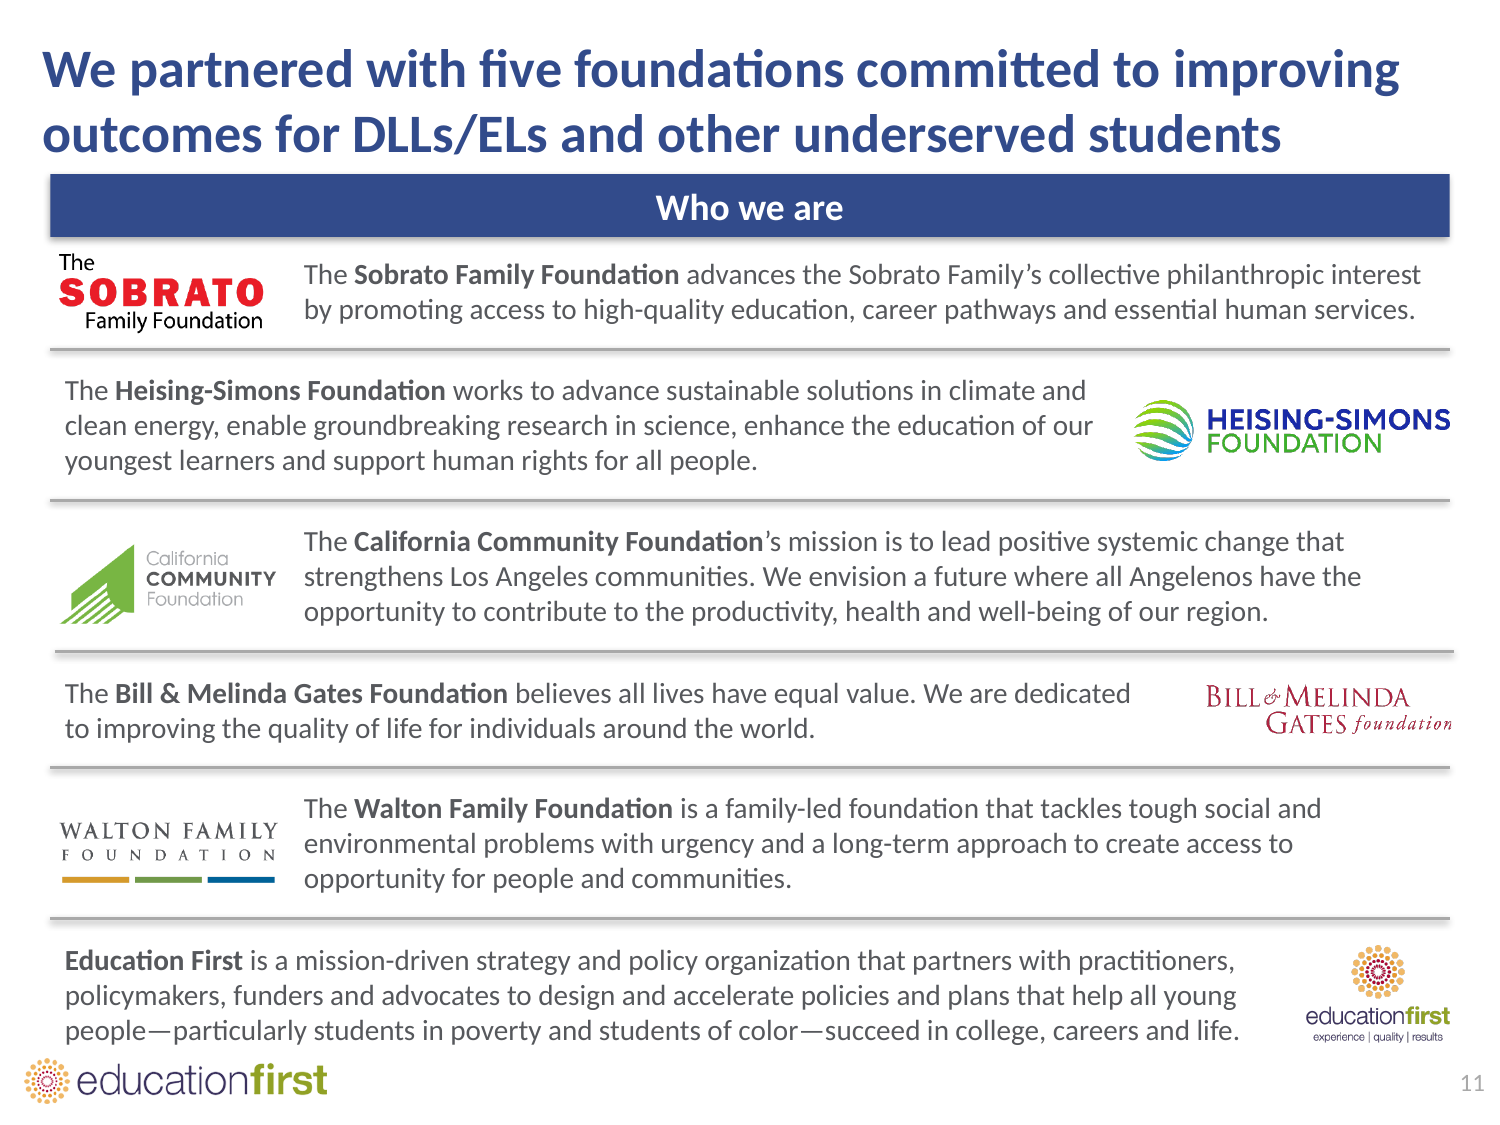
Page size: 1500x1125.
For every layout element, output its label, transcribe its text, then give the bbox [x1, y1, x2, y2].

title We partnered with five foundations committed to improving outcomes for DLLs/ELs and other underserved students [42, 33, 1458, 121]
text_box Who we are [50, 173, 1450, 238]
picture [24, 1058, 327, 1104]
text_box The California Community Foundation’s mission is to lead positive systemic change that strengthens Los Angeles communities. We envision a future where all Angelenos have the opportunity to contribute to the productivity, health and well-being of our region. [288, 515, 1455, 635]
text_box The Walton Family Foundation is a family-led foundation that tackles tough social and environmental problems with urgency and a long-term approach to create access to opportunity for people and communities. [288, 782, 1450, 903]
slide_number 11 [1399, 1058, 1500, 1104]
picture [1133, 399, 1450, 461]
picture [49, 539, 288, 631]
text_box Education First is a mission-driven strategy and policy organization that partners with practitioners, policymakers, funders and advocates to design and accelerate policies and plans that help all young people—particularly students in poverty and students of color—succeed in college, careers and life. [50, 933, 1285, 1054]
text_box The Sobrato Family Foundation advances the Sobrato Family’s collective philanthropic interest by promoting access to high-quality education, career pathways and essential human services. [288, 248, 1450, 333]
text_box The Bill & Melinda Gates Foundation believes all lives have equal value. We are dedicated to improving the quality of life for individuals around the world. [49, 666, 1172, 752]
text_box The Heising-Simons Foundation works to advance sustainable solutions in climate and clean energy, enable groundbreaking research in science, enhance the education of our youngest learners and support human rights for all people. [50, 364, 1123, 484]
picture [49, 247, 273, 339]
picture [1206, 673, 1452, 735]
picture [59, 822, 278, 883]
picture [1306, 945, 1450, 1044]
